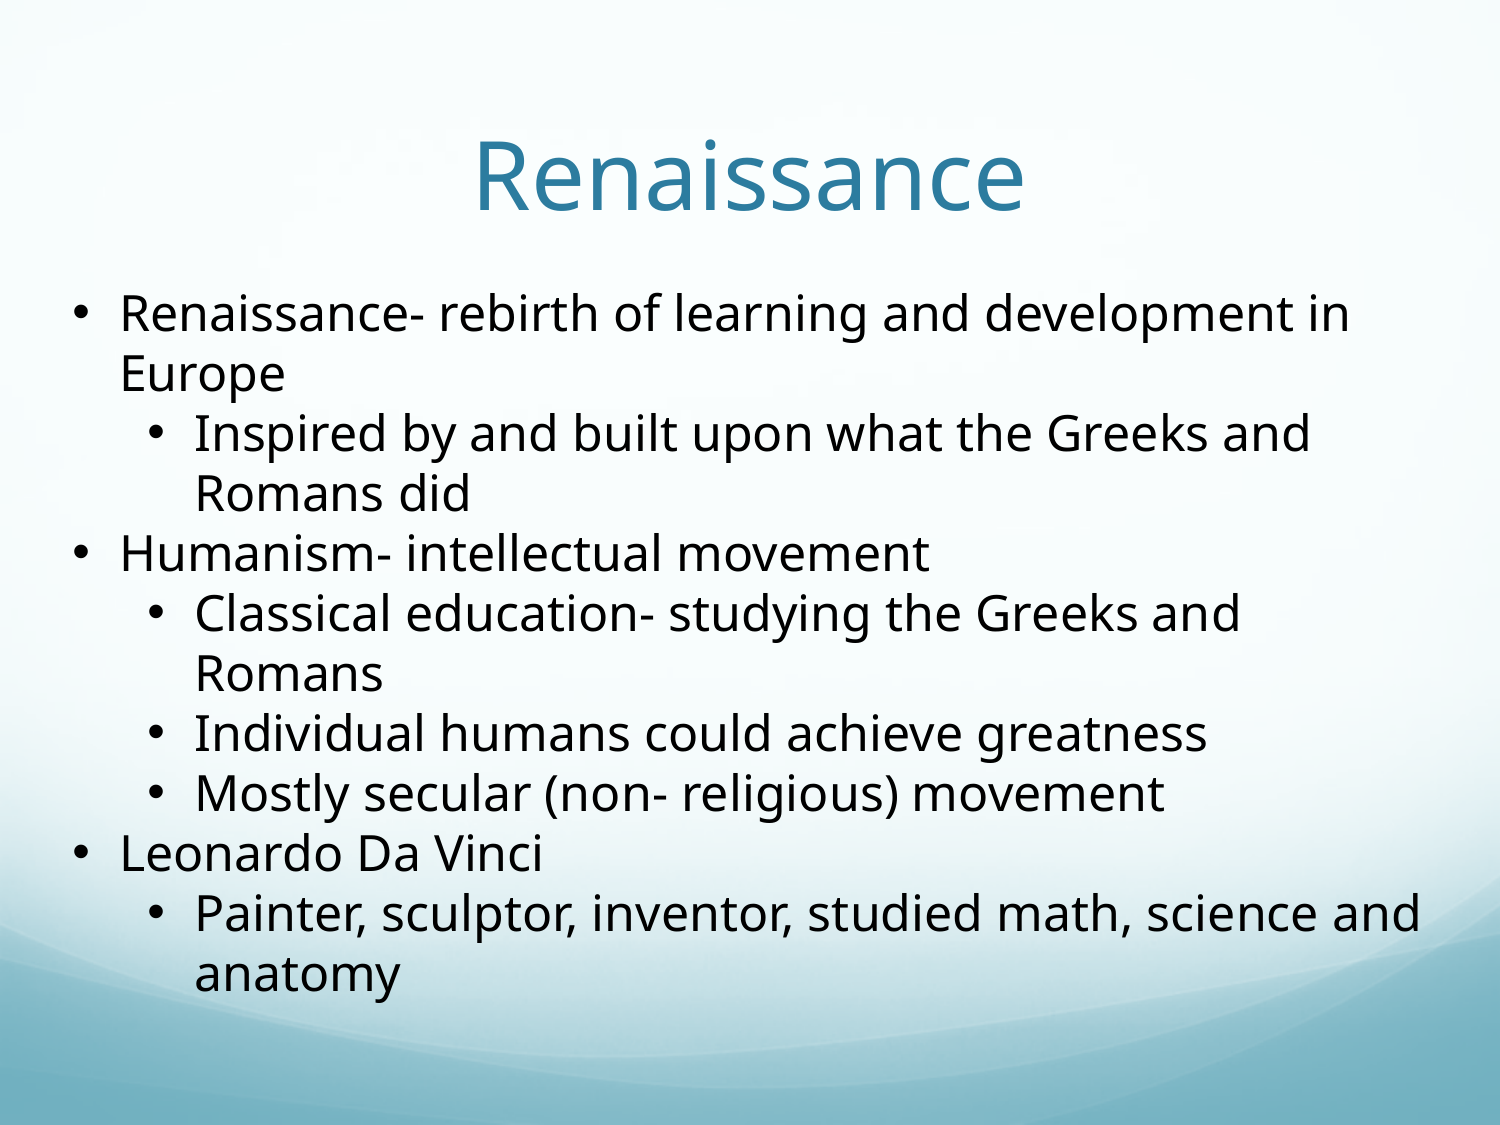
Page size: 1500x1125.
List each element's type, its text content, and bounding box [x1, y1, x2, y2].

text_box Renaissance- rebirth of learning and development in Europe Inspired by and built upon what the Greeks and Romans did Humanism- intellectual movement Classical education- studying the Greeks and Romans Individual humans could achieve greatness Mostly secular (non- religious) movement Leonardo Da Vinci Painter, sculptor, inventor, studied math, science and anatomy [57, 274, 1459, 1009]
title Renaissance [90, 17, 1410, 237]
